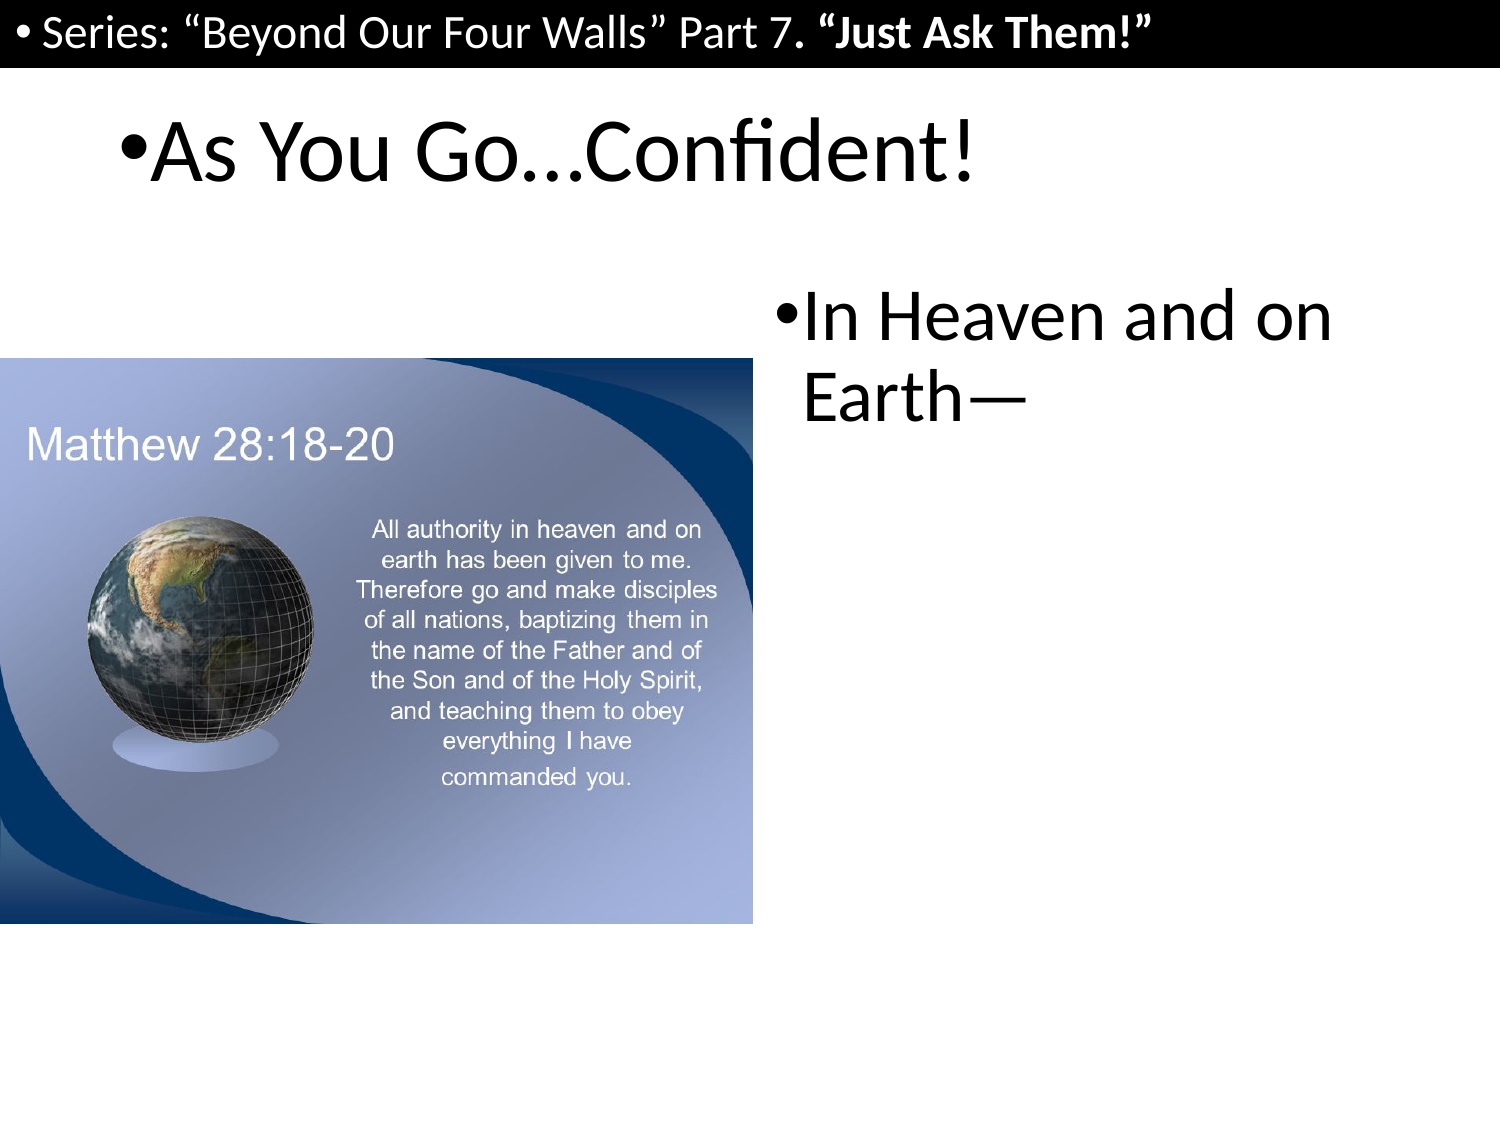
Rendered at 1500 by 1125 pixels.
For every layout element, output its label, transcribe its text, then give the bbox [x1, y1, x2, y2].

picture [0, 358, 753, 924]
text_box Series: “Beyond Our Four Walls” Part 7. “Just Ask Them!” [0, 0, 1500, 68]
list In Heaven and on Earth— There’s nowhere that Jesus doesn’t rule. No one and nothing is beyond his reach [759, 268, 1397, 1125]
list As You Go…Confident! [103, 94, 1397, 269]
